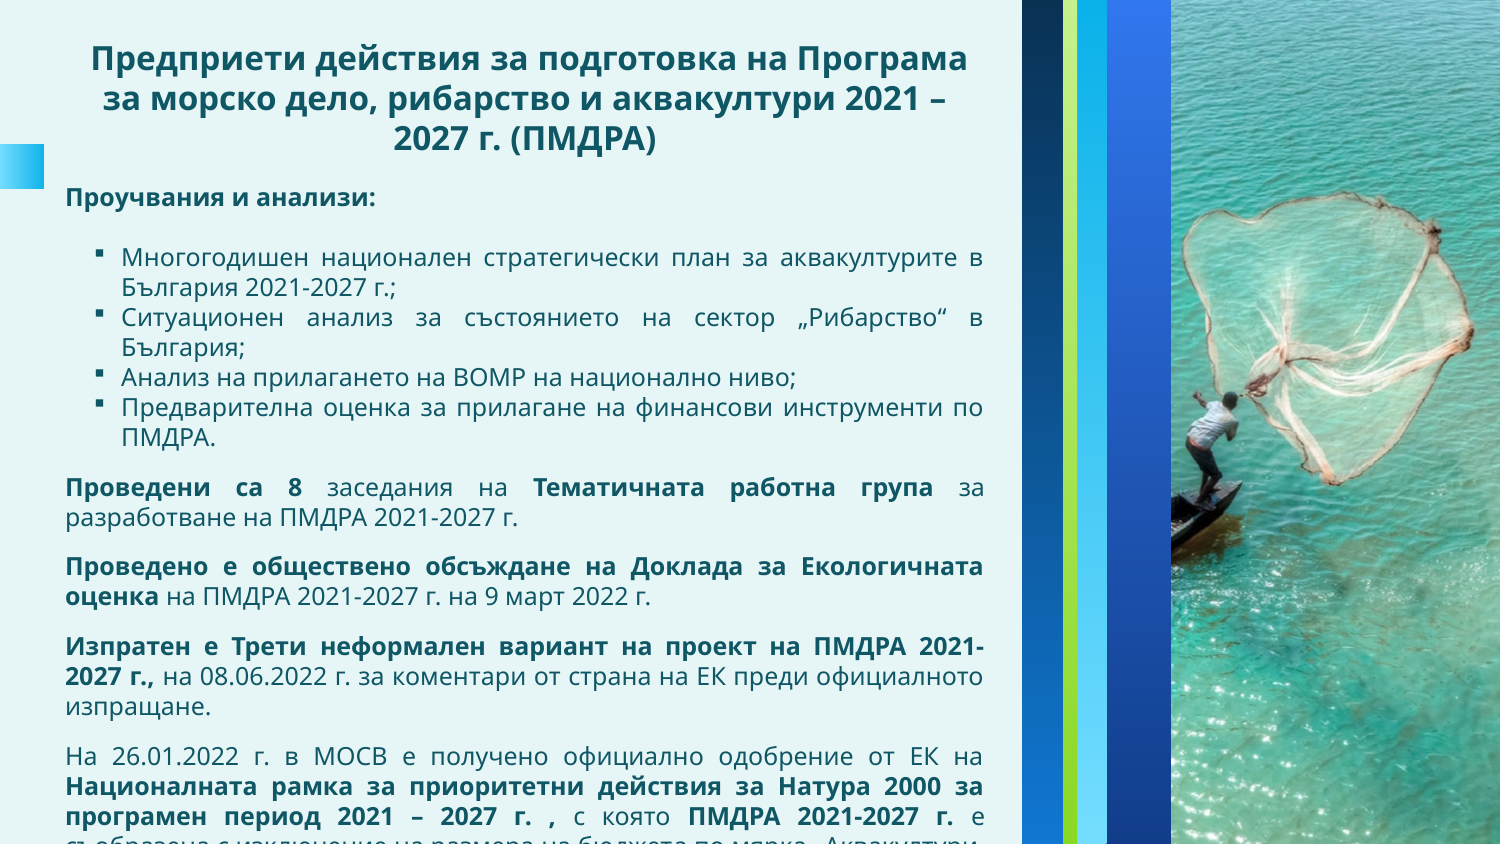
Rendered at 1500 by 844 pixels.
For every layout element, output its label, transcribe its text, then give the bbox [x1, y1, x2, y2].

picture [1170, 0, 1500, 844]
list Предприети действия за подготовка на Програма за морско дело, рибарство и аквакултури 2021 – 2027 г. (ПМДРА) Проучвания и анализи: Многогодишен национален стратегически план за аквакултурите в България 2021-2027 г.; Ситуационен анализ за състоянието на сектор „Рибарство“ в България; Анализ на прилагането на ВОМР на национално ниво; Предварителна оценка за прилагане на финансови инструменти по ПМДРА. Проведени са 8 заседания на Тематичната работна група за разработване на ПМДРА 2021-2027 г. Проведено е обществено обсъждане на Доклада за Екологичната оценка на ПМДРА 2021-2027 г. на 9 март 2022 г. Изпратен е Трети неформален вариант на проект на ПМДРА 2021-2027 г., на 08.06.2022 г. за коментари от страна на ЕК преди официалното изпращане. На 26.01.2022 г. в МОСВ е получено официално одобрение от ЕК на Националната рамка за приоритетни действия за Натура 2000 за програмен период 2021 – 2027 г. , с която ПМДРА 2021-2027 г. е съобразена с изключение на размера на бюджета по мярка „Аквакултури, осигуряващи екологични услуги“ от Приоритет 2. [50, 21, 1000, 835]
